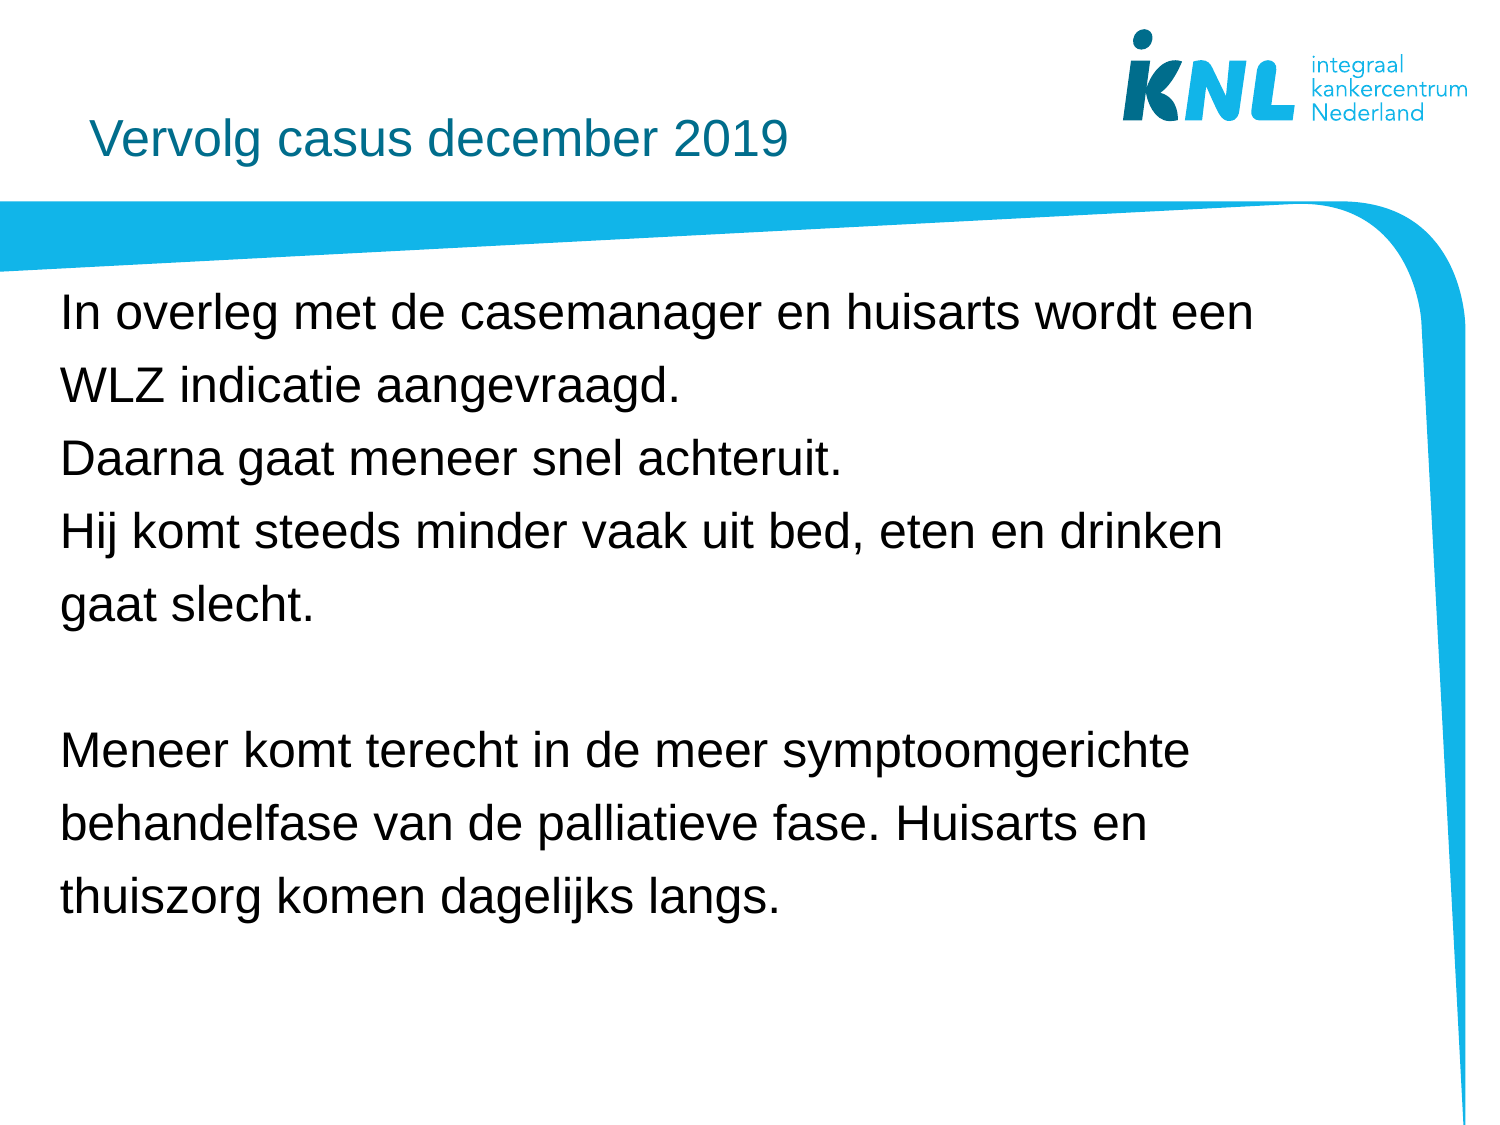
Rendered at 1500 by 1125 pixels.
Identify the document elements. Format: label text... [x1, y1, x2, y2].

title Vervolg casus december 2019 [77, 42, 1075, 168]
list In overleg met de casemanager en huisarts wordt een WLZ indicatie aangevraagd. Daarna gaat meneer snel achteruit. Hij komt steeds minder vaak uit bed, eten en drinken gaat slecht. Meneer komt terecht in de meer symptoomgerichte behandelfase van de palliatieve fase. Huisarts en thuiszorg komen dagelijks langs. [47, 266, 1312, 999]
